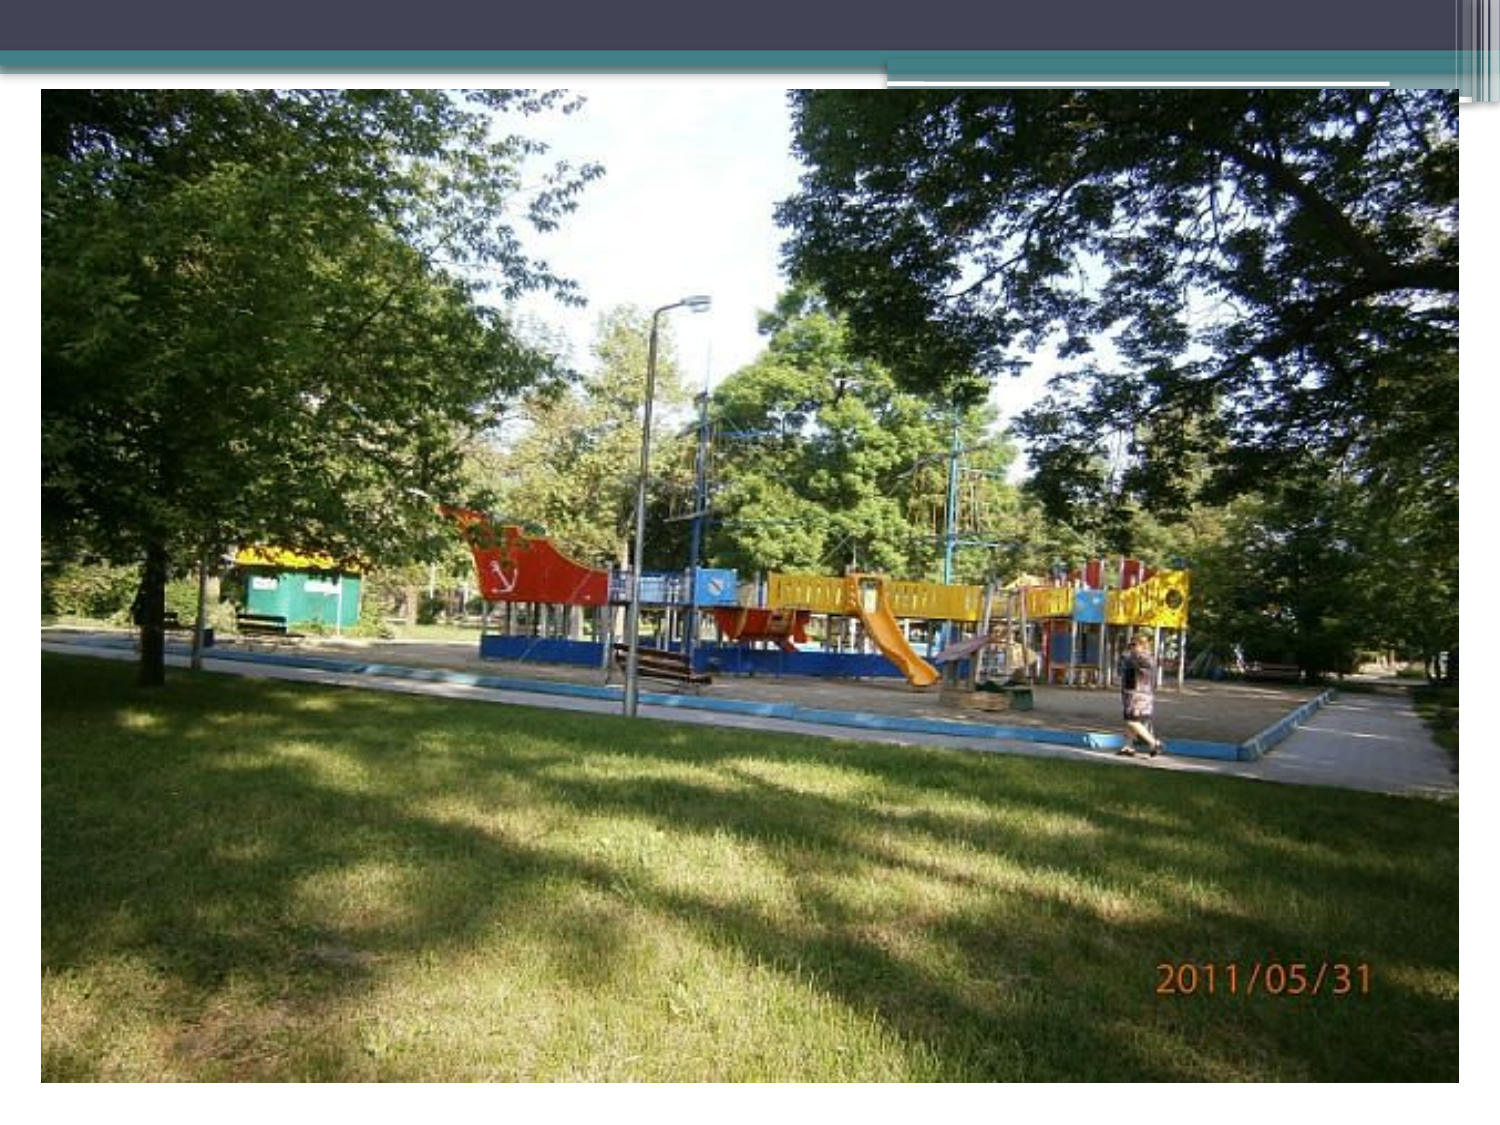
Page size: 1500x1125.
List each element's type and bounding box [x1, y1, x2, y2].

picture [41, 89, 1459, 1083]
